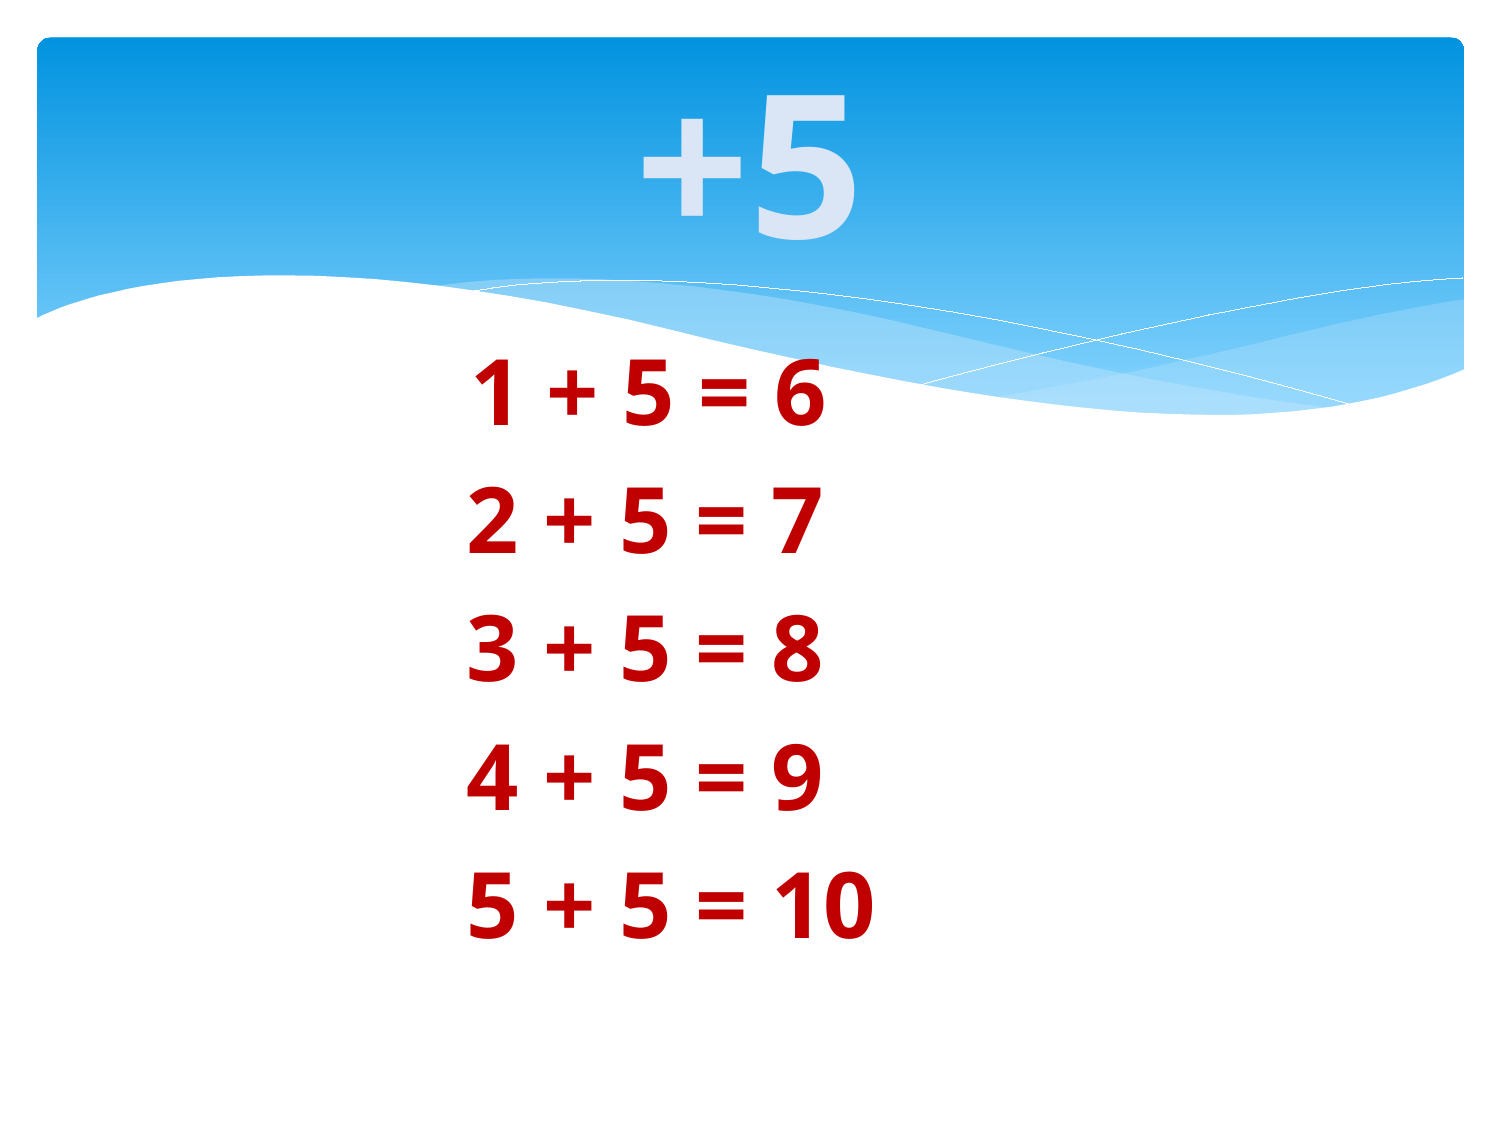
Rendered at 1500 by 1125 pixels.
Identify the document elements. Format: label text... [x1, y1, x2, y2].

title +5 [75, 55, 1425, 261]
list 1 + 5 = 6 2 + 5 = 7 3 + 5 = 8 4 + 5 = 9 5 + 5 = 10 [143, 326, 1359, 1005]
